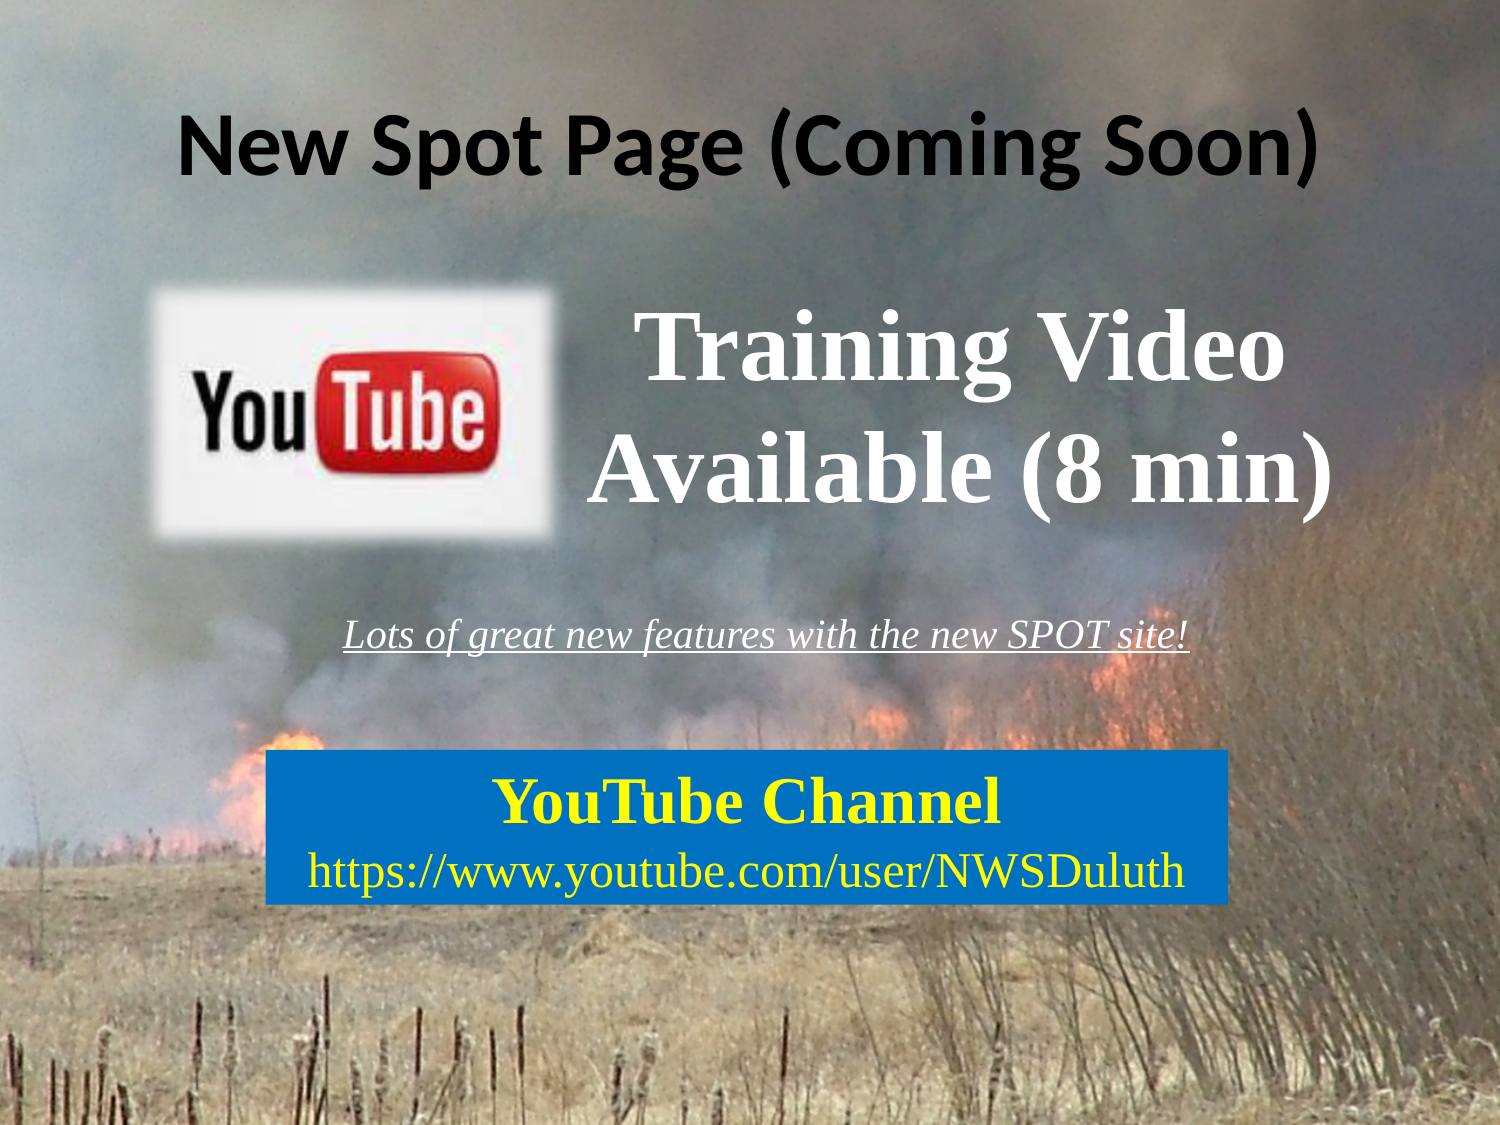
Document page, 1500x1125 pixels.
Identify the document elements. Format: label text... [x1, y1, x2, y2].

text_box Training Video Available (8 min) [569, 270, 1355, 546]
text_box YouTube Channel https://www.youtube.com/user/NWSDuluth [265, 749, 1229, 905]
text_box Lots of great new features with the new SPOT site! [221, 599, 1312, 665]
title New Spot Page (Coming Soon) [75, 45, 1425, 233]
picture [0, 0, 1500, 1125]
